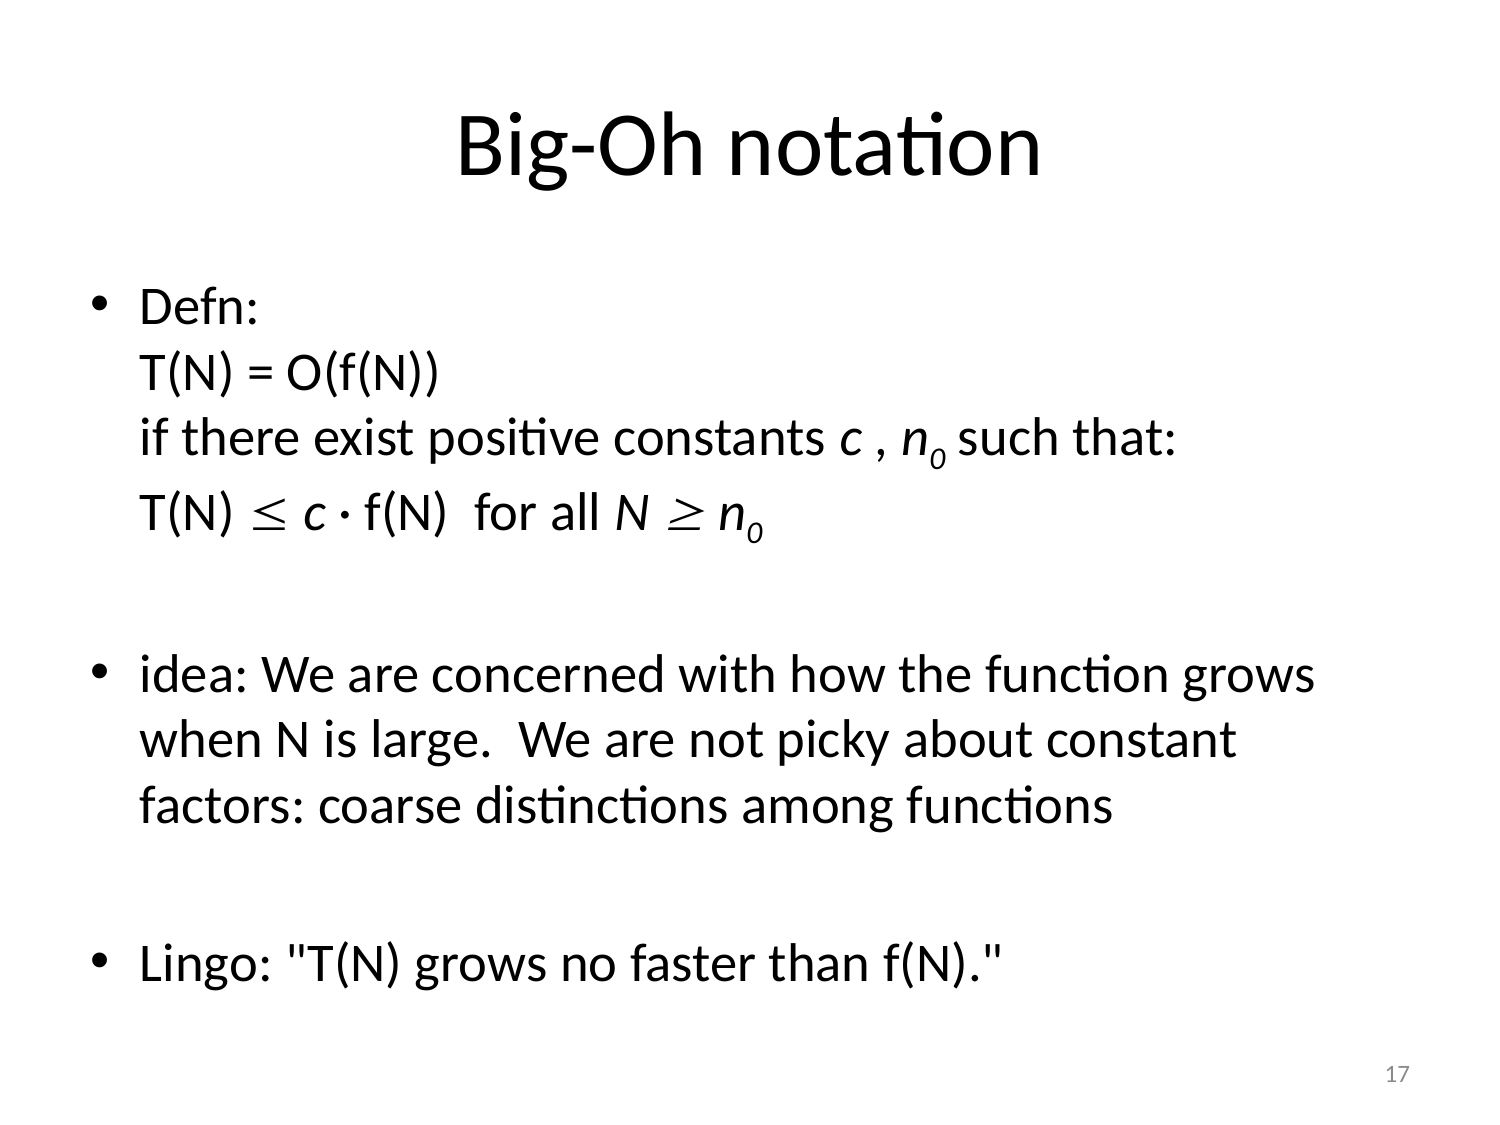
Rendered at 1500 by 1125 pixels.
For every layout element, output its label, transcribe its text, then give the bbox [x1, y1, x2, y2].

title Big-Oh notation [75, 45, 1425, 233]
slide_number 17 [1074, 1042, 1425, 1103]
list Defn: T(N) = O(f(N)) if there exist positive constants c , n0 such that: T(N)  c · f(N) for all N  n0 idea: We are concerned with how the function grows when N is large. We are not picky about constant factors: coarse distinctions among functions Lingo: "T(N) grows no faster than f(N)." [75, 262, 1425, 1005]
